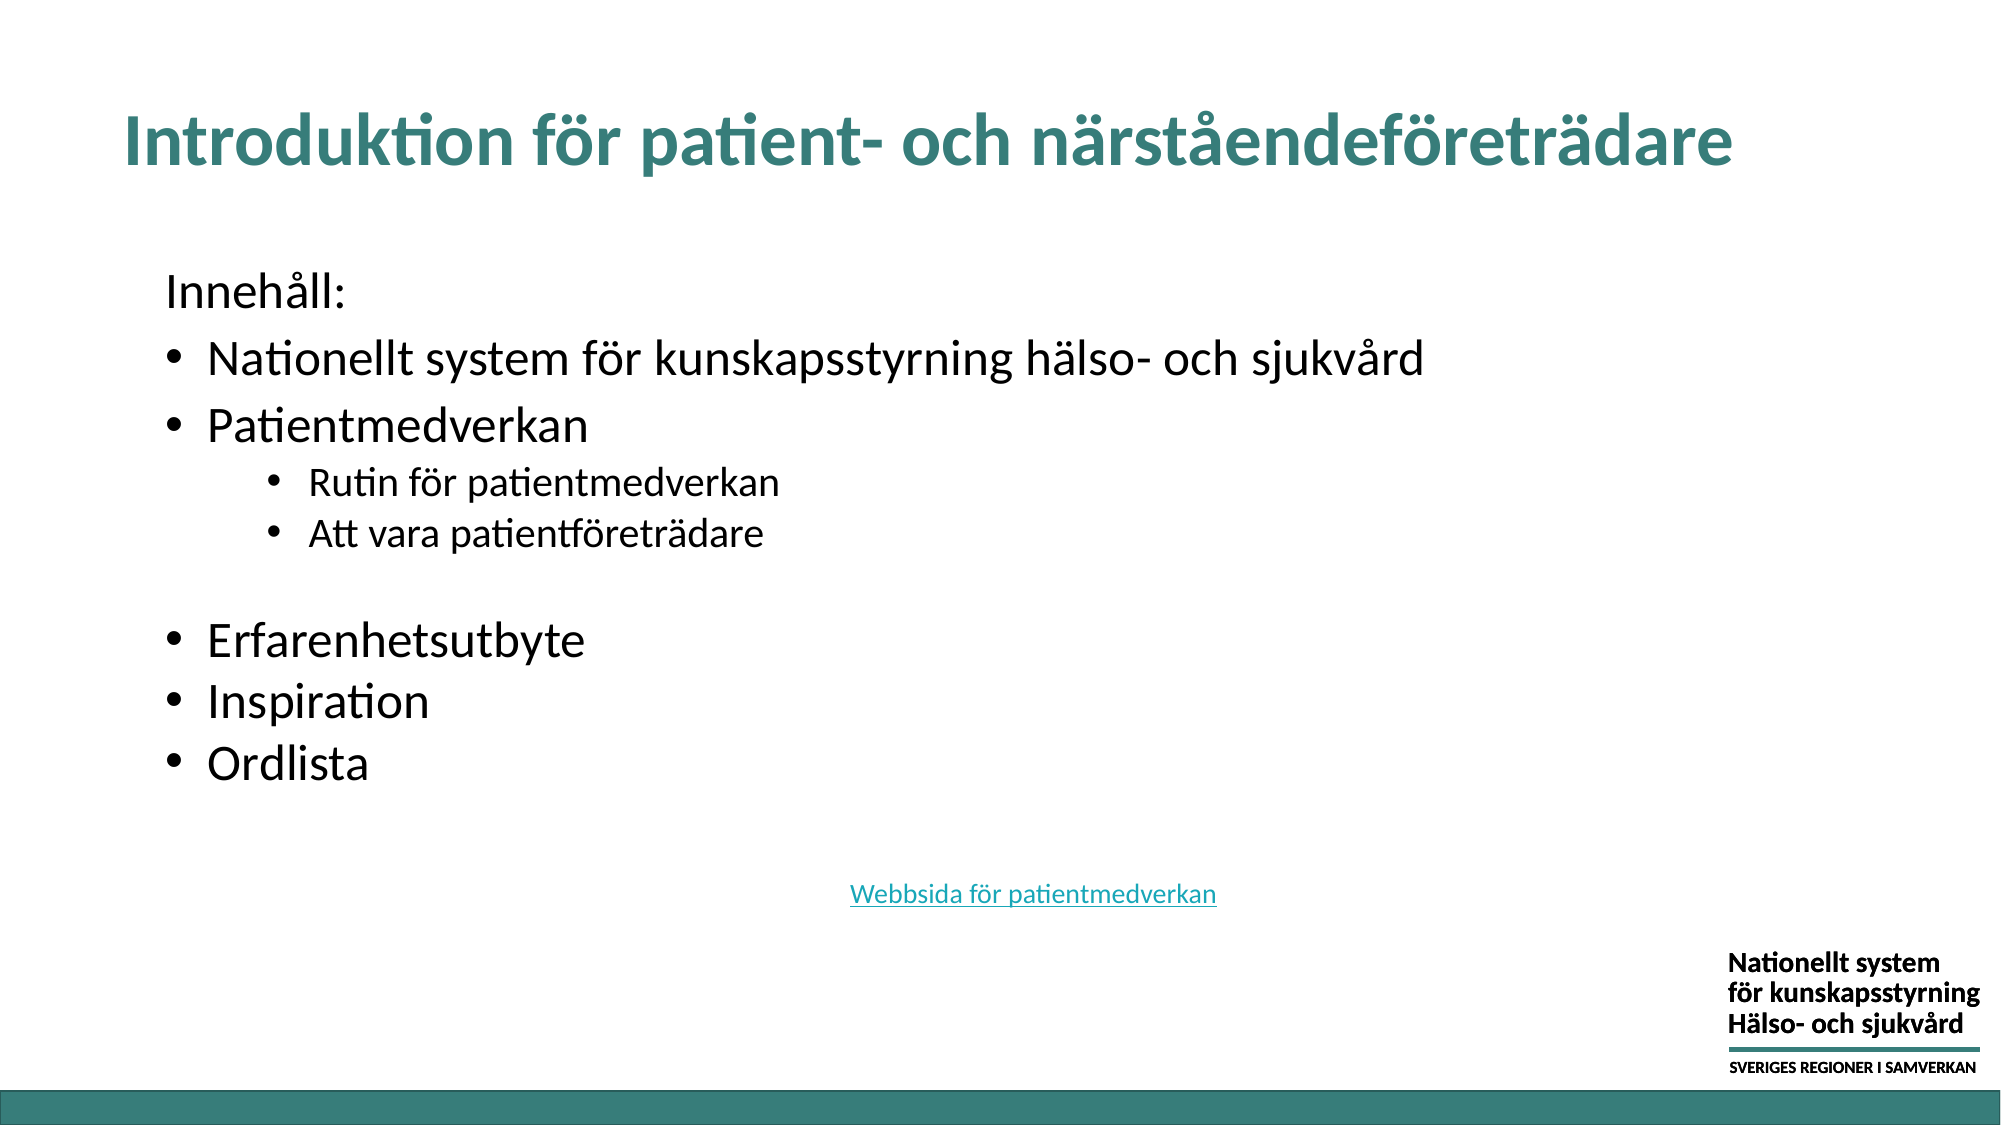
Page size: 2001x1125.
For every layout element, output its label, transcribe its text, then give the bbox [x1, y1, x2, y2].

title Introduktion för patient- och närståendeföreträdare [108, 39, 1788, 189]
list Innehåll: Nationellt system för kunskapsstyrning hälso- och sjukvård Patientmedverkan Rutin för patientmedverkan Att vara patientföreträdare Erfarenhetsutbyte Inspiration Ordlista Webbsida för patientmedverkan [150, 256, 1816, 923]
